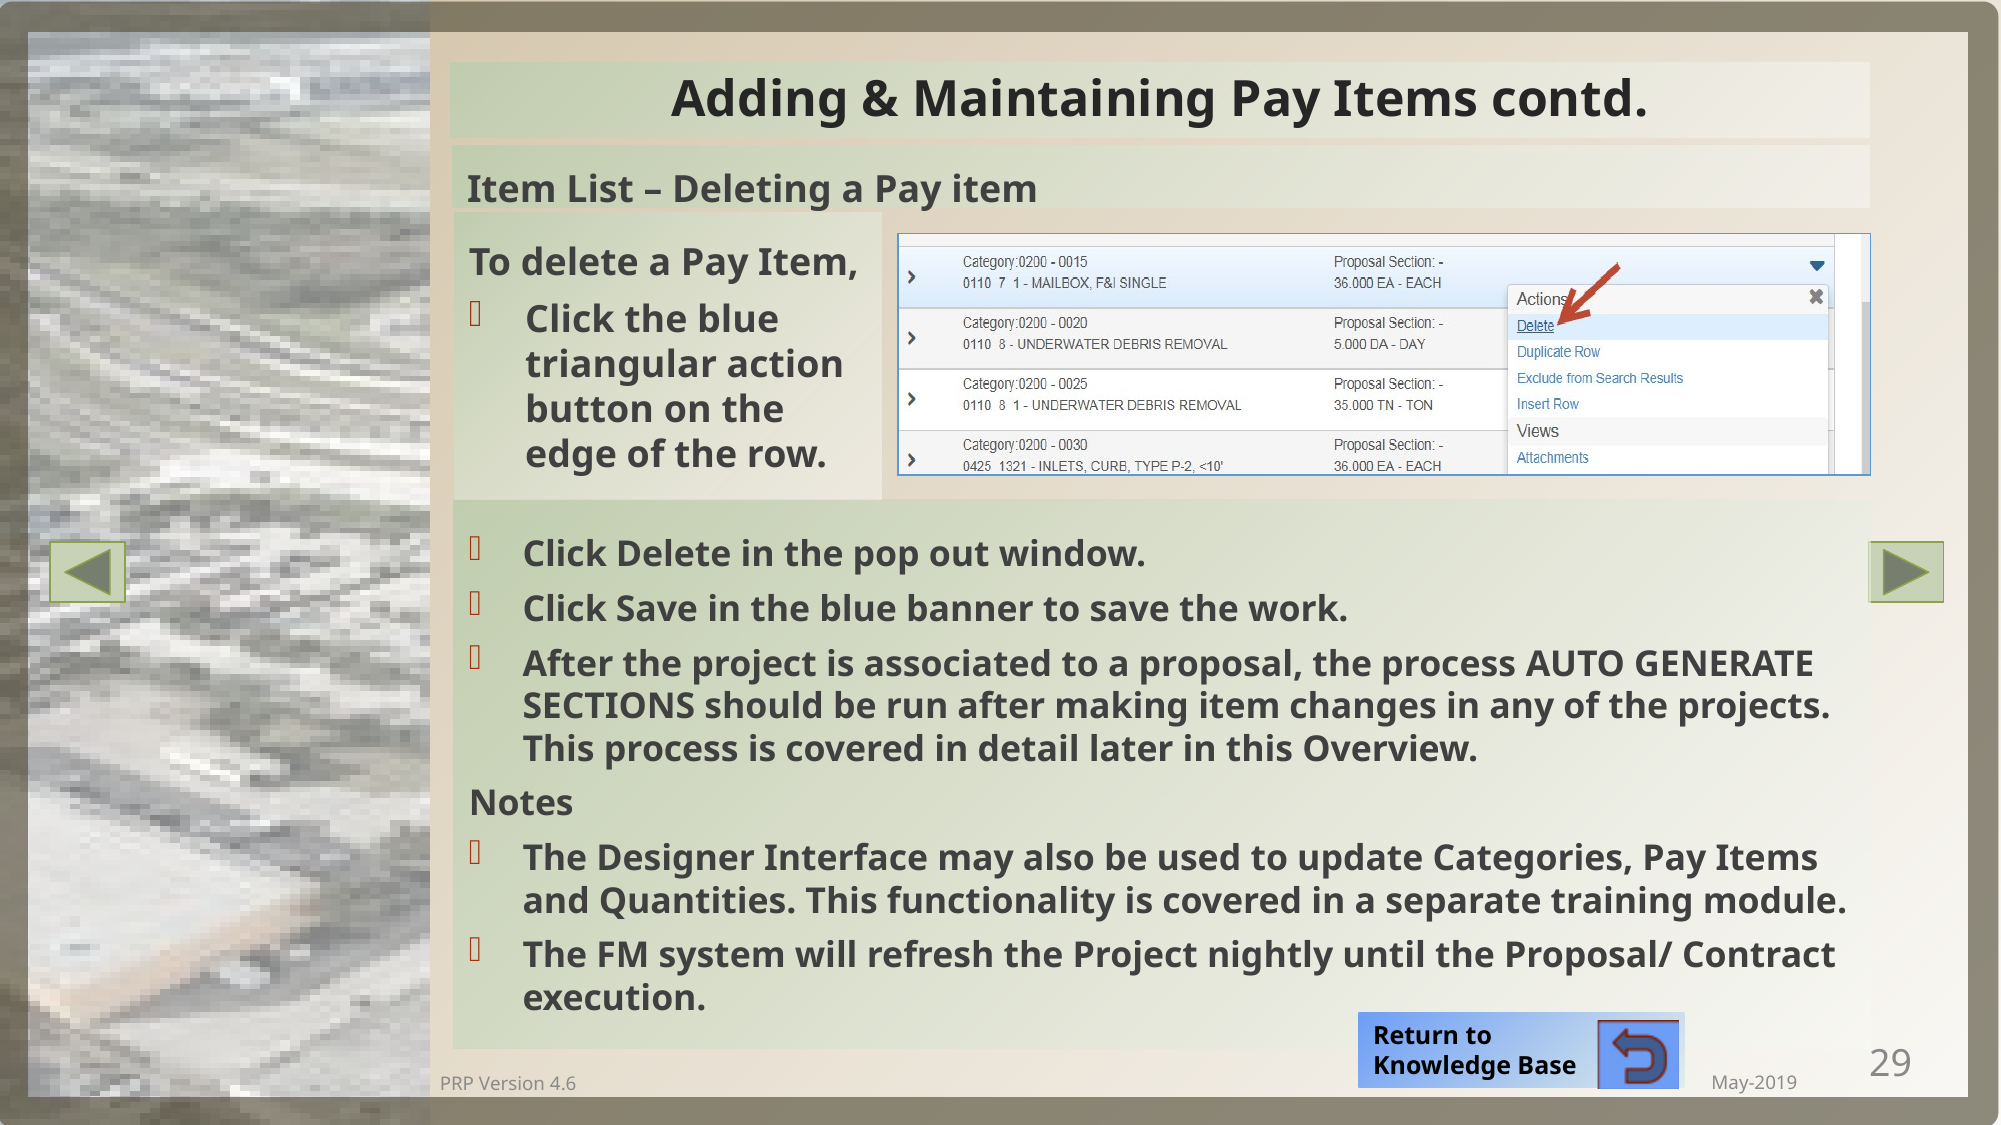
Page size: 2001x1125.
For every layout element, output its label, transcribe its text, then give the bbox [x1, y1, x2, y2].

list Item List – Deleting a Pay item [452, 145, 1870, 208]
title Adding & Maintaining Pay Items contd. [450, 62, 1870, 138]
text_box Click Delete in the pop out window. Click Save in the blue banner to save the work. After the project is associated to a proposal, the process Auto Generate Sections should be run after making item changes in any of the projects. This process is covered in detail later in this Overview. Notes The Designer Interface may also be used to update Categories, Pay Items and Quantities. This functionality is covered in a separate training module. The FM system will refresh the Project nightly until the Proposal/ Contract execution. [453, 500, 1871, 1049]
slide_number May-2019 [28, 32, 430, 1097]
slide_number May-2019 [0, 0, 430, 7]
text_box To delete a Pay Item, Click the blue triangular action button on the edge of the row. [454, 212, 882, 500]
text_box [1358, 1012, 1685, 1095]
slide_number May-2019 [1672, 1052, 1813, 1113]
footer PRP Version 4.6 [424, 1053, 1425, 1113]
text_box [897, 233, 1872, 476]
